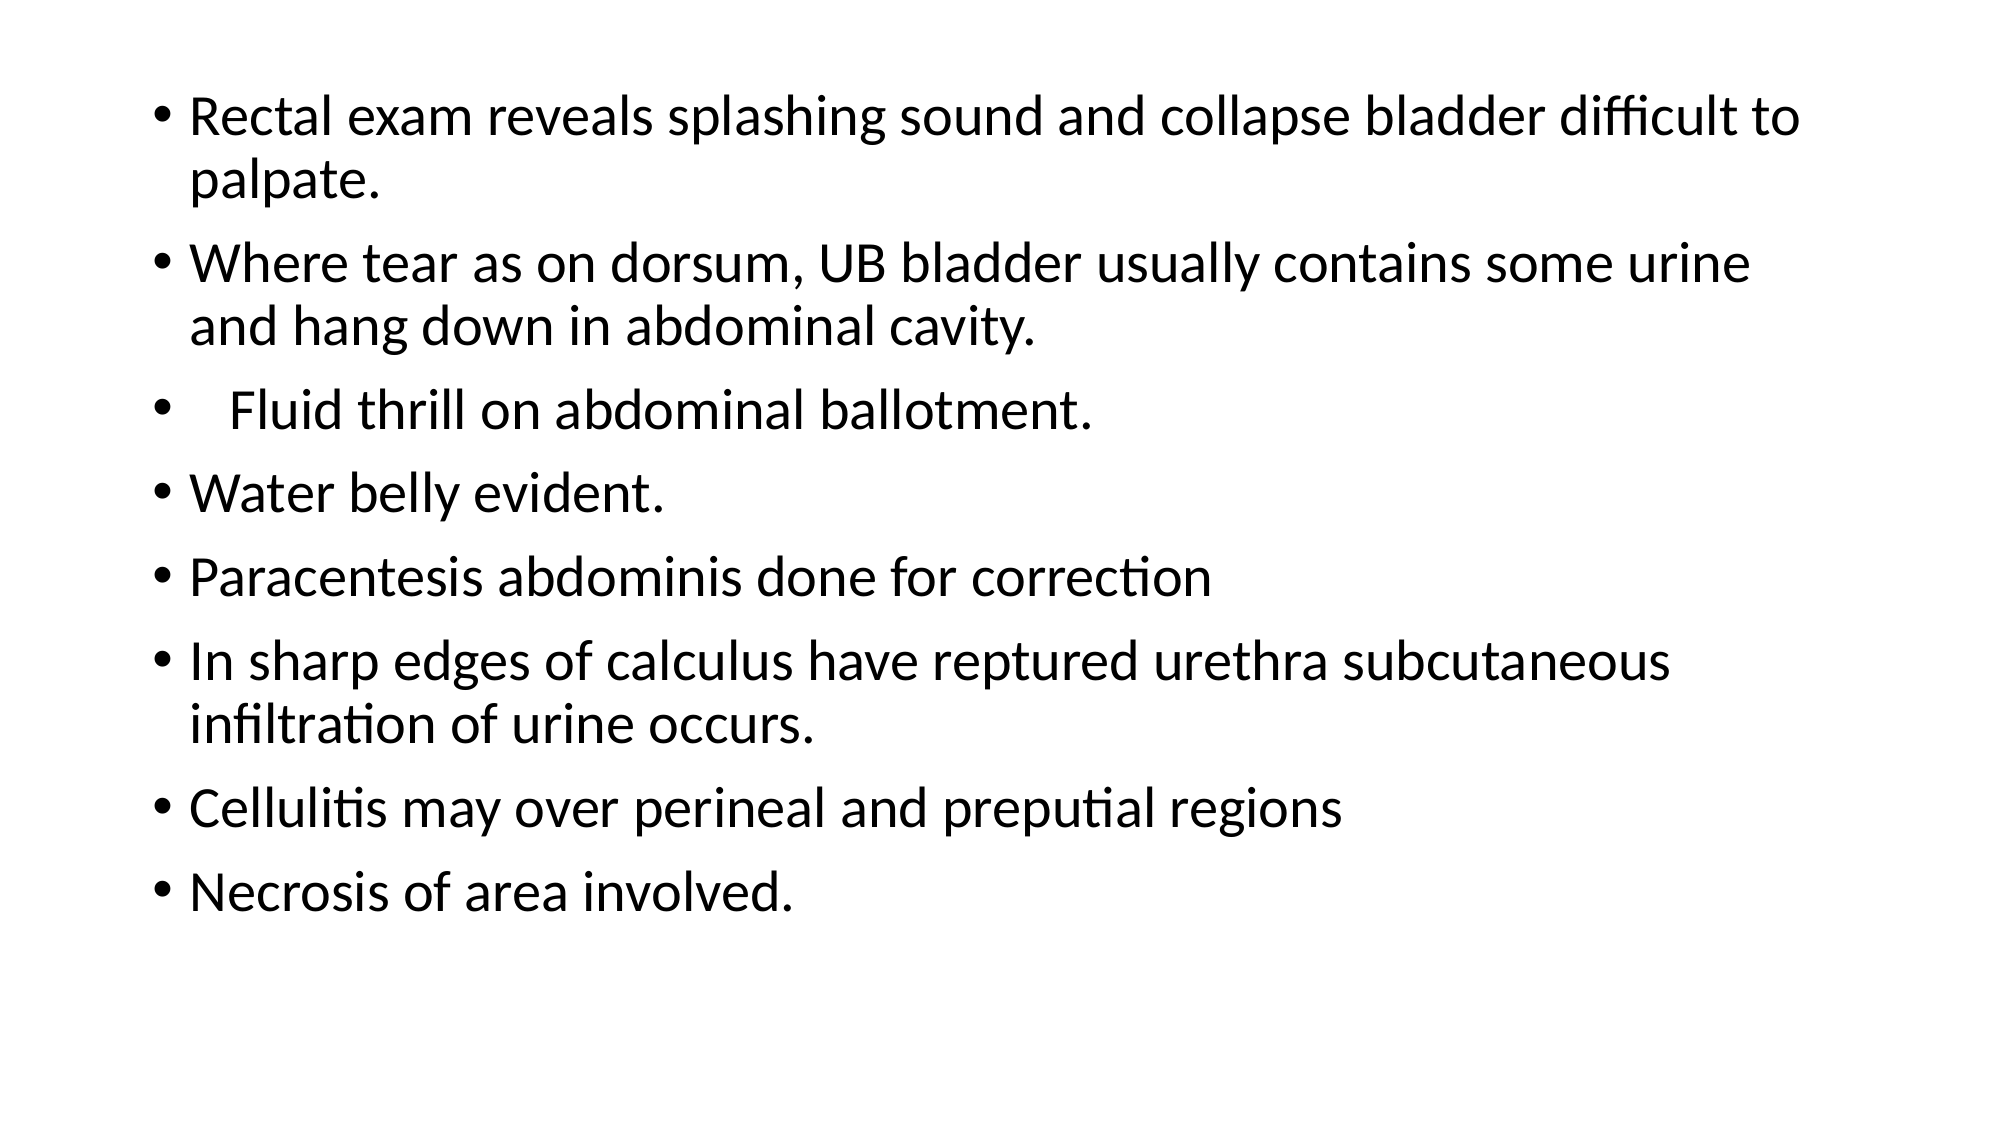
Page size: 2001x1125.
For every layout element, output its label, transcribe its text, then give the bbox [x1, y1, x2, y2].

list Rectal exam reveals splashing sound and collapse bladder difficult to palpate. Where tear as on dorsum, UB bladder usually contains some urine and hang down in abdominal cavity. Fluid thrill on abdominal ballotment. Water belly evident. Paracentesis abdominis done for correction In sharp edges of calculus have reptured urethra subcutaneous infiltration of urine occurs. Cellulitis may over perineal and preputial regions Necrosis of area involved. [137, 77, 1863, 1035]
